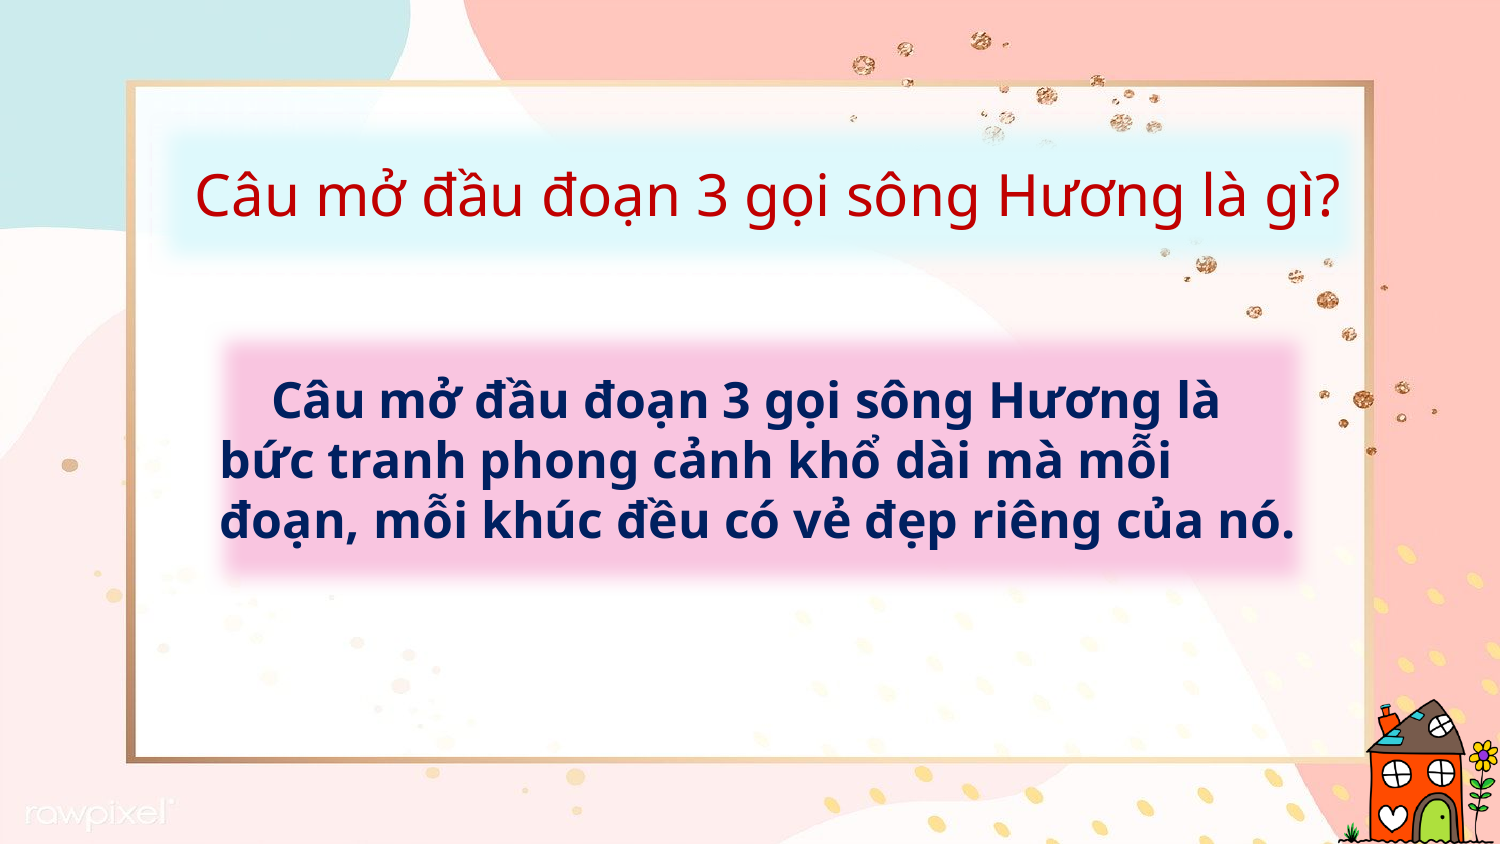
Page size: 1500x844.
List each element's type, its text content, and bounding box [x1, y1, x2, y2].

picture [0, 0, 1500, 844]
text_box Câu mở đầu đoạn 3 gọi sông Hương là gì? [185, 148, 1338, 240]
text_box Câu mở đầu đoạn 3 gọi sông Hương là bức tranh phong cảnh khổ dài mà mỗi đoạn, mỗi khúc đều có vẻ đẹp riêng của nó. [242, 359, 1282, 561]
